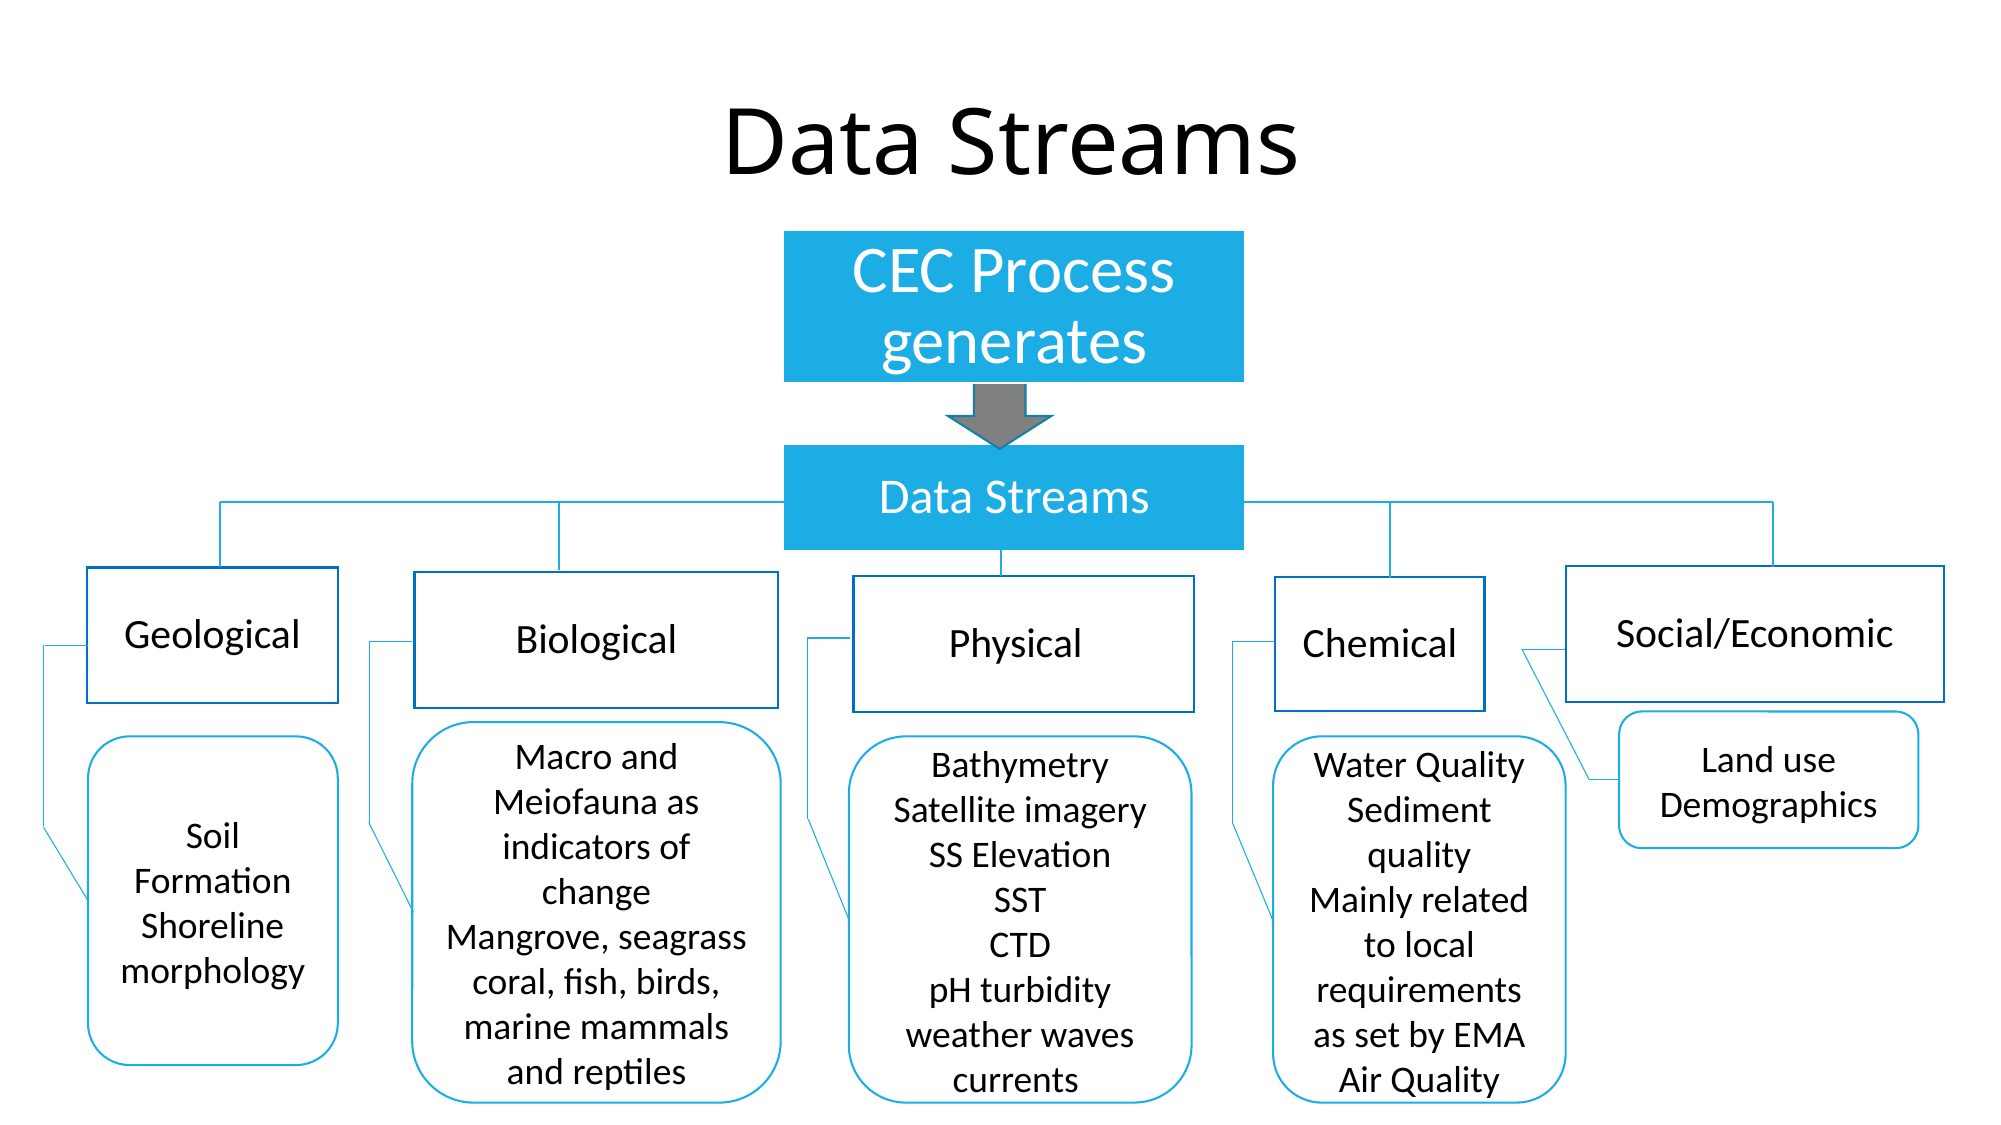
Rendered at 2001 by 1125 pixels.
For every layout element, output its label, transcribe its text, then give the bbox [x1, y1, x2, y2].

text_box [1232, 822, 1274, 923]
text_box Physicals [852, 578, 1195, 713]
text_box Chemical [1274, 578, 1486, 712]
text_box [220, 502, 1773, 578]
text_box Macro and Meiofauna as indicators of change Mangrove, seagrass coral, fish, birds, marine mammals and reptiles [411, 721, 782, 1104]
text_box [944, 384, 1055, 451]
title Data Streams [159, 59, 1863, 231]
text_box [1521, 649, 1590, 780]
text_box Biological [413, 578, 779, 709]
text_box Data Streams [782, 443, 1246, 502]
text_box Soil Formation Shoreline morphology [86, 735, 339, 1067]
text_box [368, 822, 414, 913]
text_box Social/Economic [1565, 565, 1945, 703]
text_box CEC Process generates [782, 229, 1246, 384]
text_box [808, 819, 849, 920]
text_box Land use Demographics [1618, 710, 1920, 850]
text_box Water Quality Sediment quality Mainly related to local requirements as set by EMA Air Quality [1272, 735, 1567, 1104]
text_box Bathymetry Satellite imagery SS Elevation SST CTD pH turbidity weather waves currents [847, 735, 1193, 1104]
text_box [43, 826, 88, 901]
text_box Geological [86, 566, 339, 704]
